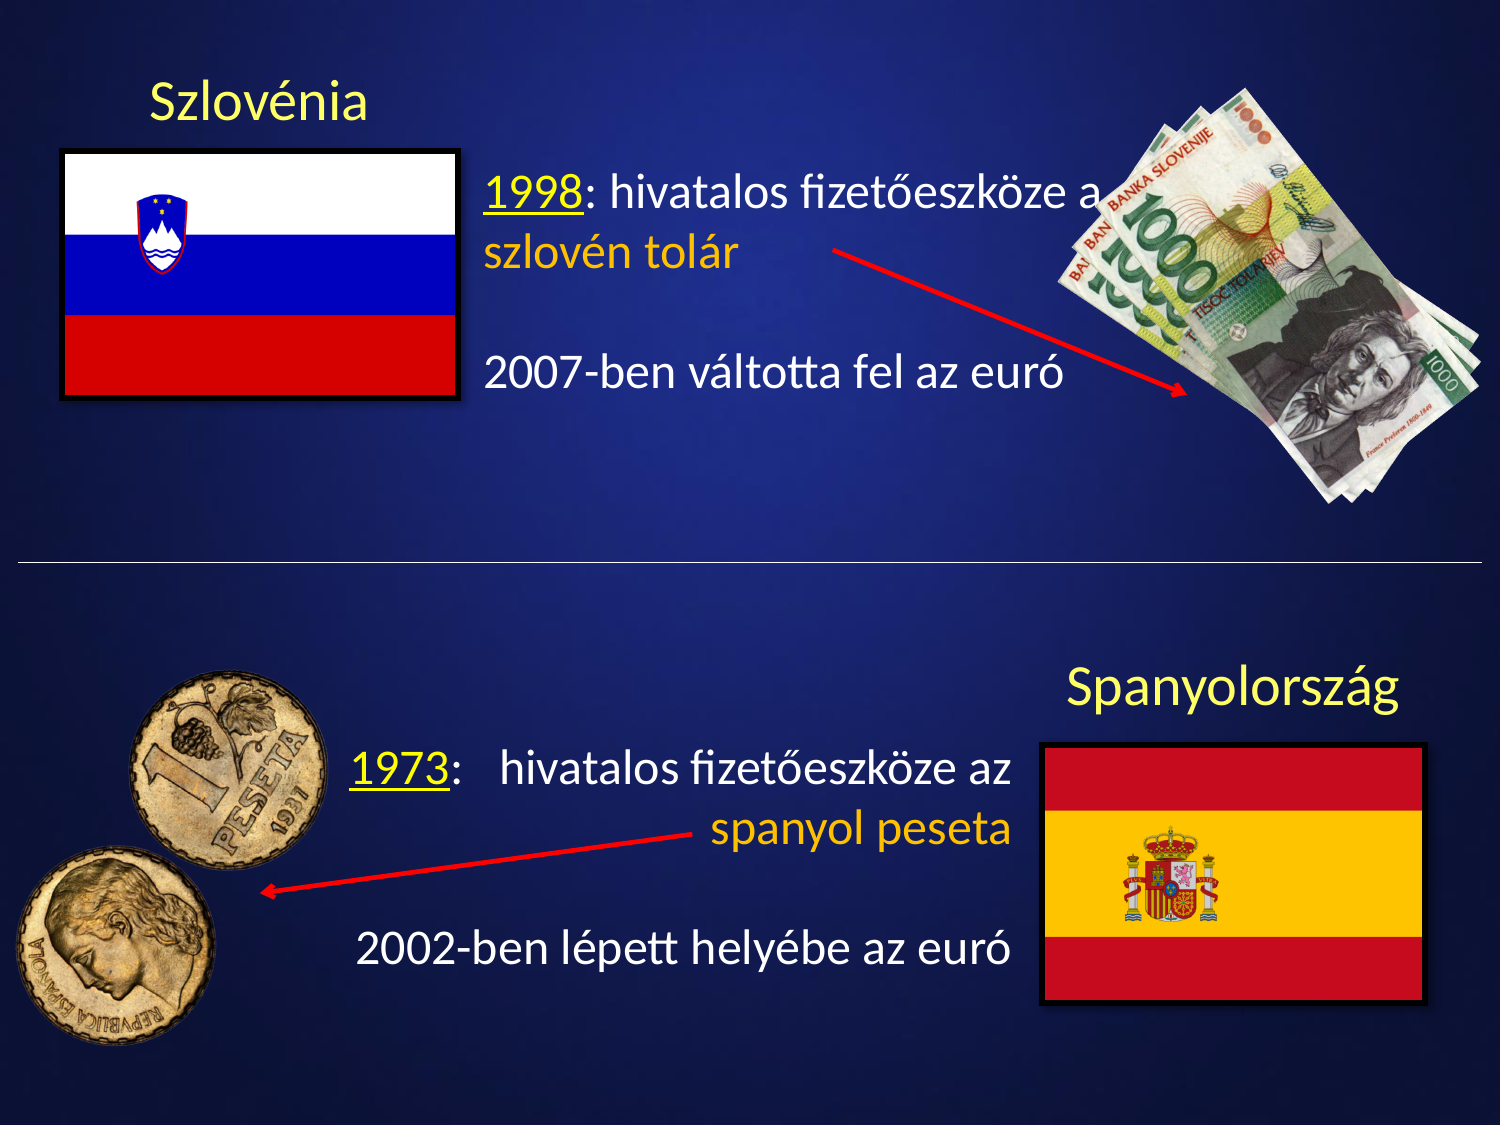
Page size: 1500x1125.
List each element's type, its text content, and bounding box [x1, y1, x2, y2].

picture [0, 0, 1500, 1125]
text_box 1998: hivatalos fizetőeszköze a szlovén tolár 2007-ben váltotta fel az euró [468, 151, 1129, 407]
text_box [386, 833, 693, 894]
text_box Szlovénia [134, 54, 385, 140]
text_box 1973: hivatalos fizetőeszköze az spanyol peseta 2002-ben lépett helyébe az euró [334, 727, 1028, 982]
text_box Spanyolország [1051, 639, 1416, 725]
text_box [832, 249, 1073, 395]
